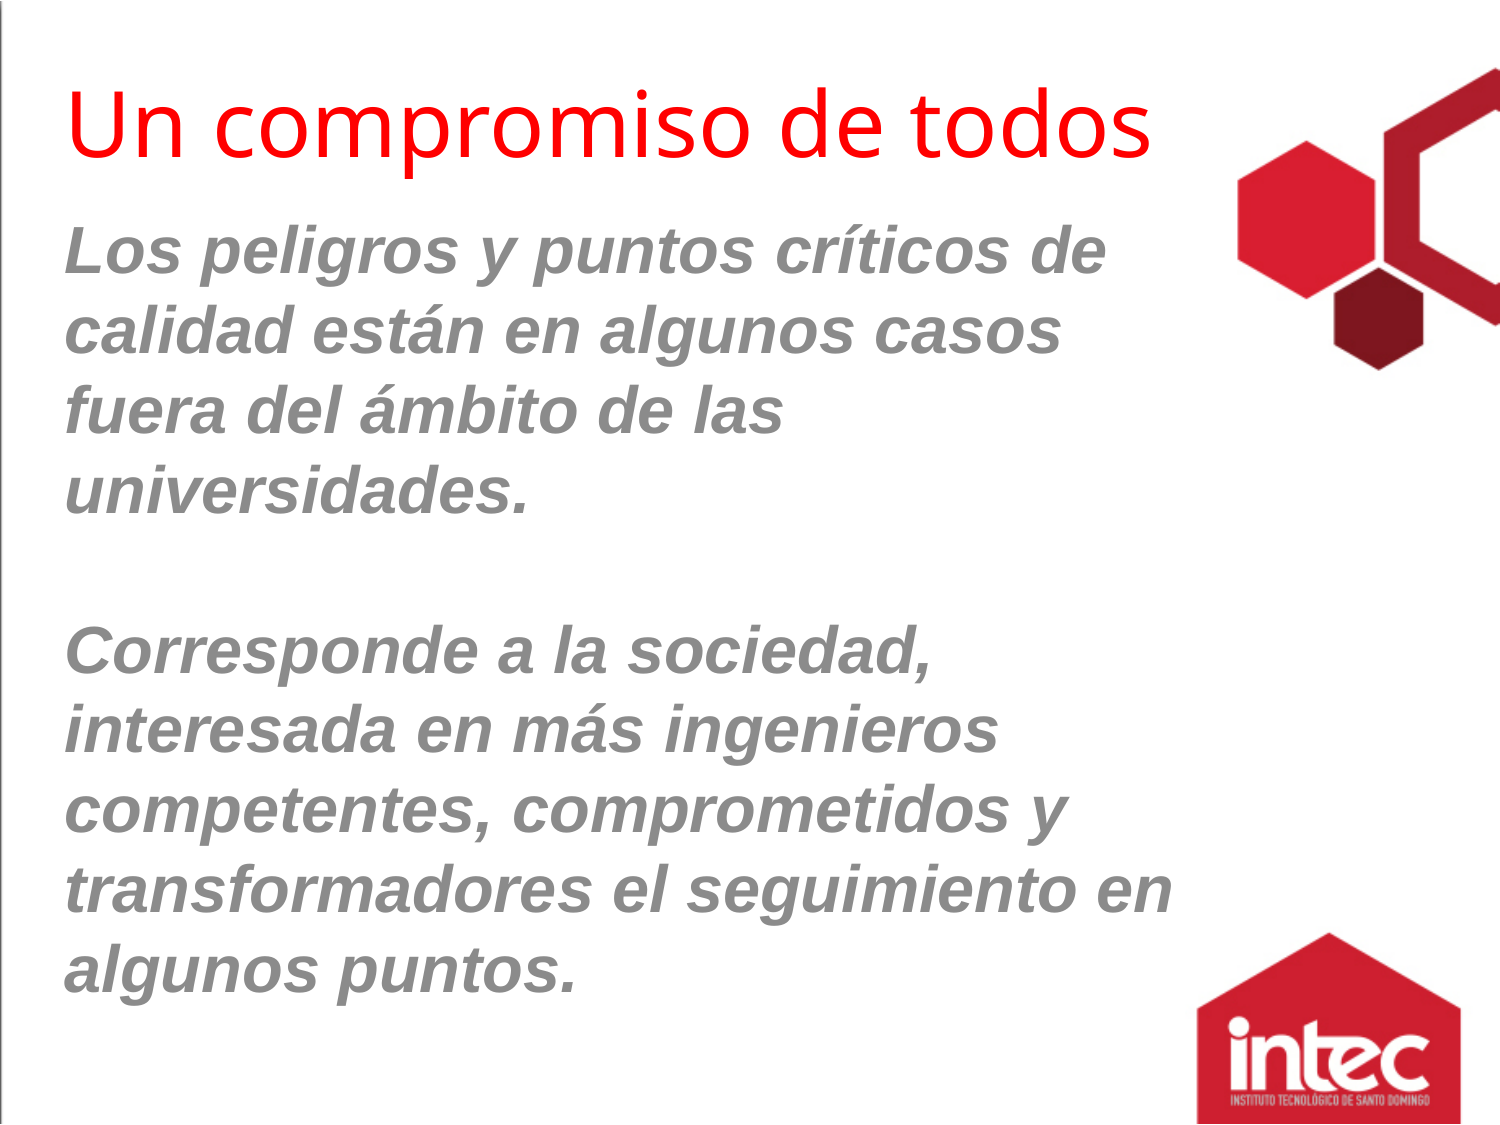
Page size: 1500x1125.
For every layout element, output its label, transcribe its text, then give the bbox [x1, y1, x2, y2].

title Un compromiso de todos [50, 58, 1213, 199]
subtitle Los peligros y puntos críticos de calidad están en algunos casos fuera del ámbito de las universidades. Corresponde a la sociedad, interesada en más ingenieros competentes, comprometidos y transformadores el seguimiento en algunos puntos. [50, 199, 1213, 1090]
picture [0, 1, 1500, 1124]
